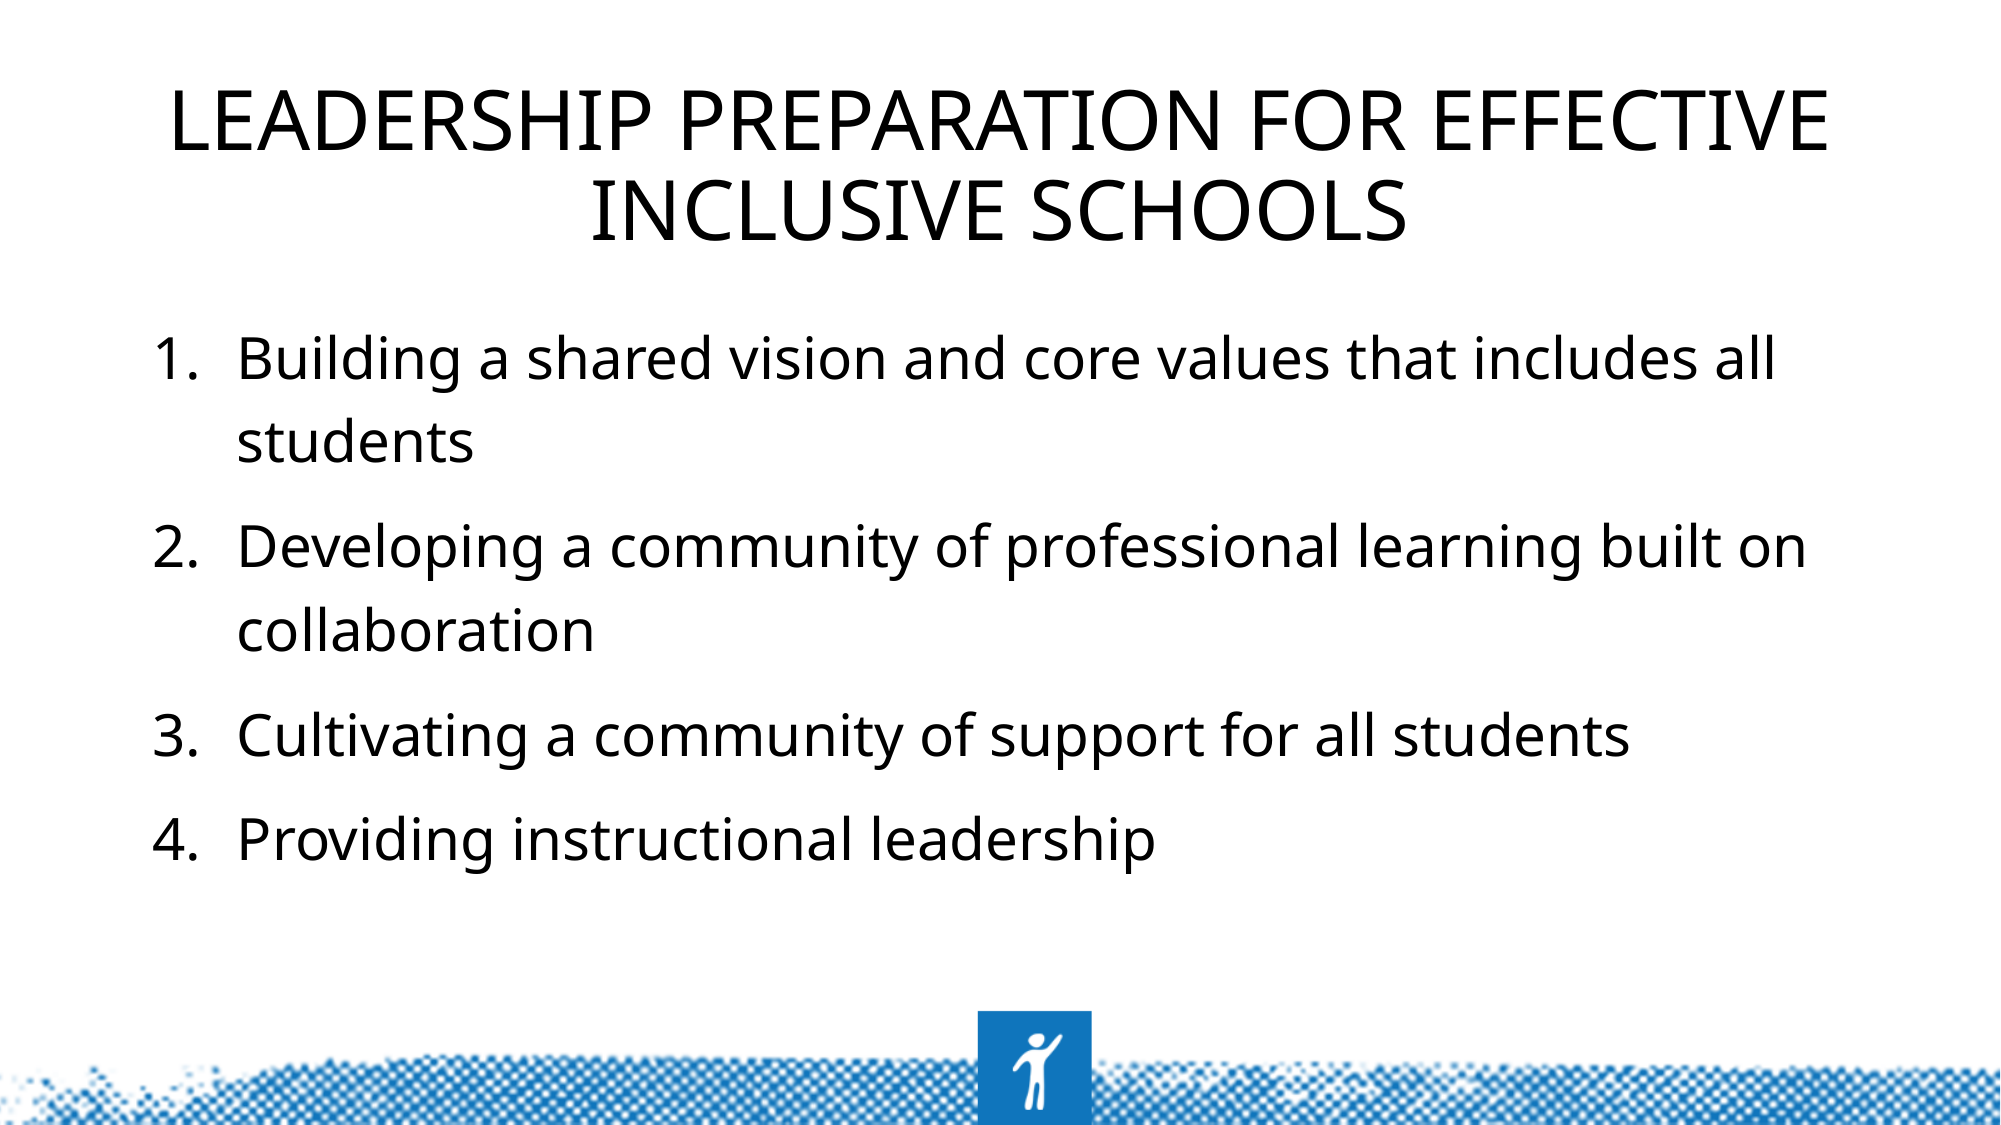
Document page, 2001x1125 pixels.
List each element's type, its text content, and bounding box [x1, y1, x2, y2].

picture [0, 0, 2001, 1125]
title Leadership Preparation for Effective Inclusive Schools [137, 59, 1863, 278]
list Building a shared vision and core values that includes all students Developing a community of professional learning built on collaboration Cultivating a community of support for all students Providing instructional leadership [137, 299, 1863, 995]
